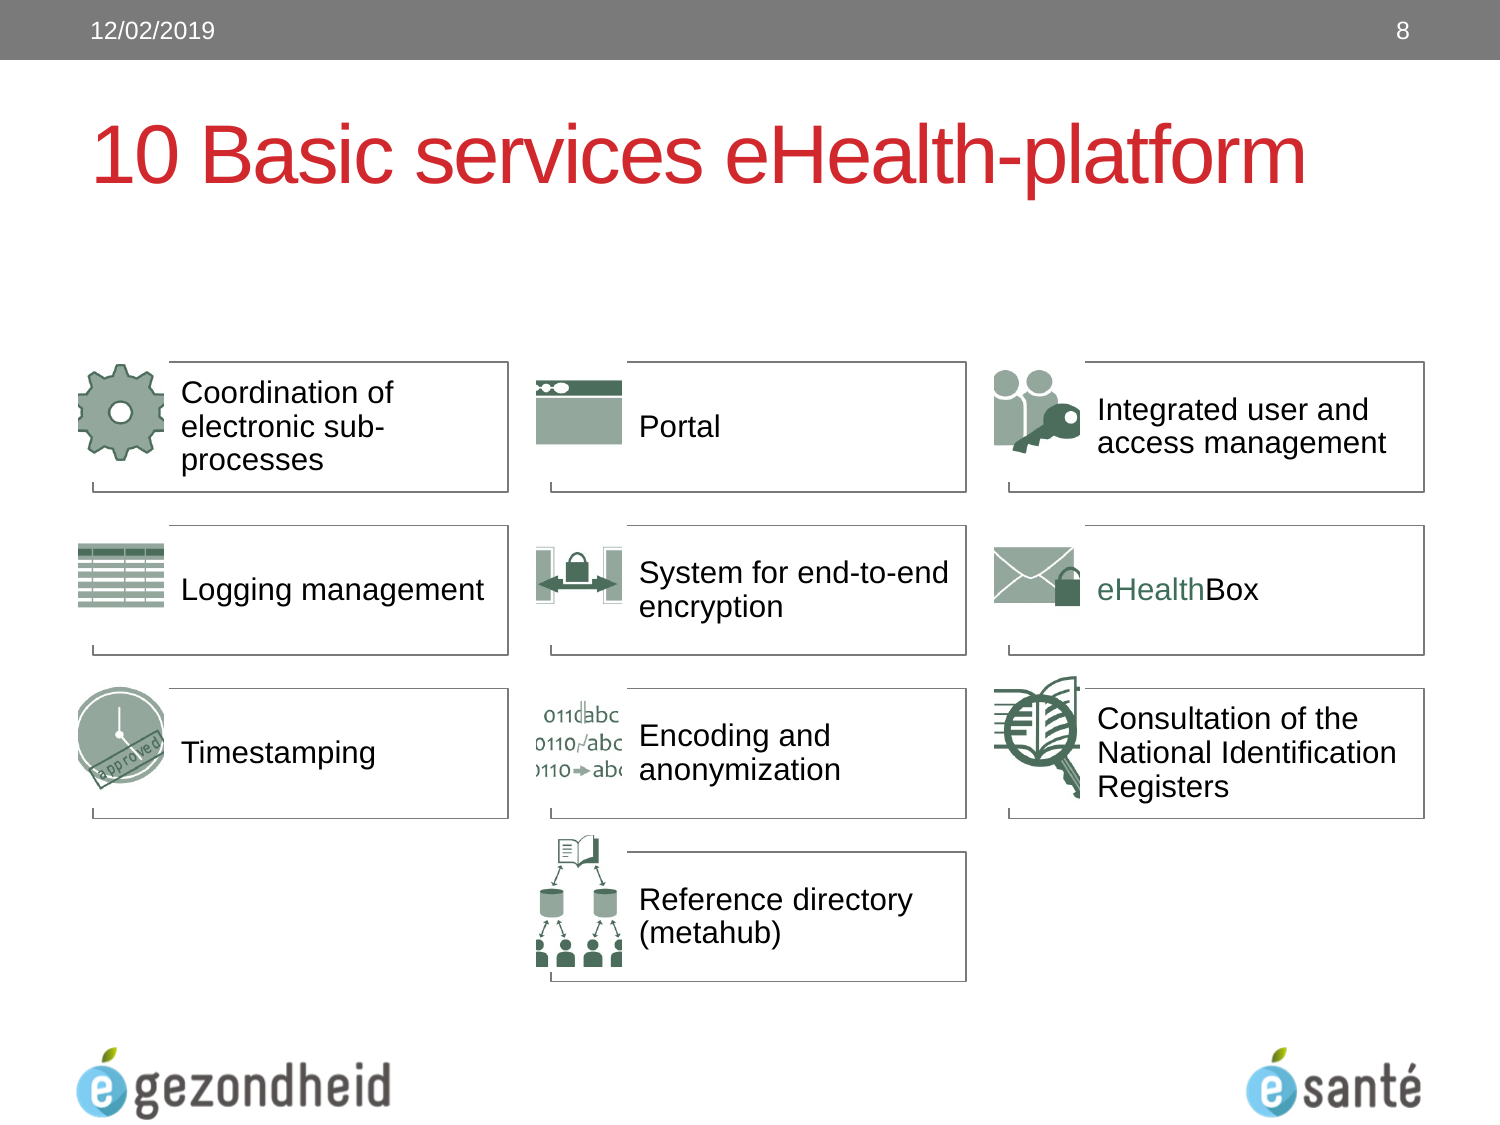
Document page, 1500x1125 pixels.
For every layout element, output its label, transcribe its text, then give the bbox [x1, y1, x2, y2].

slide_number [75, 3, 550, 57]
slide_number 8 [1250, 3, 1425, 57]
picture [75, 1063, 1422, 1120]
title 10 Basic services eHealth-platform [75, 69, 1425, 232]
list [74, 262, 1426, 1063]
